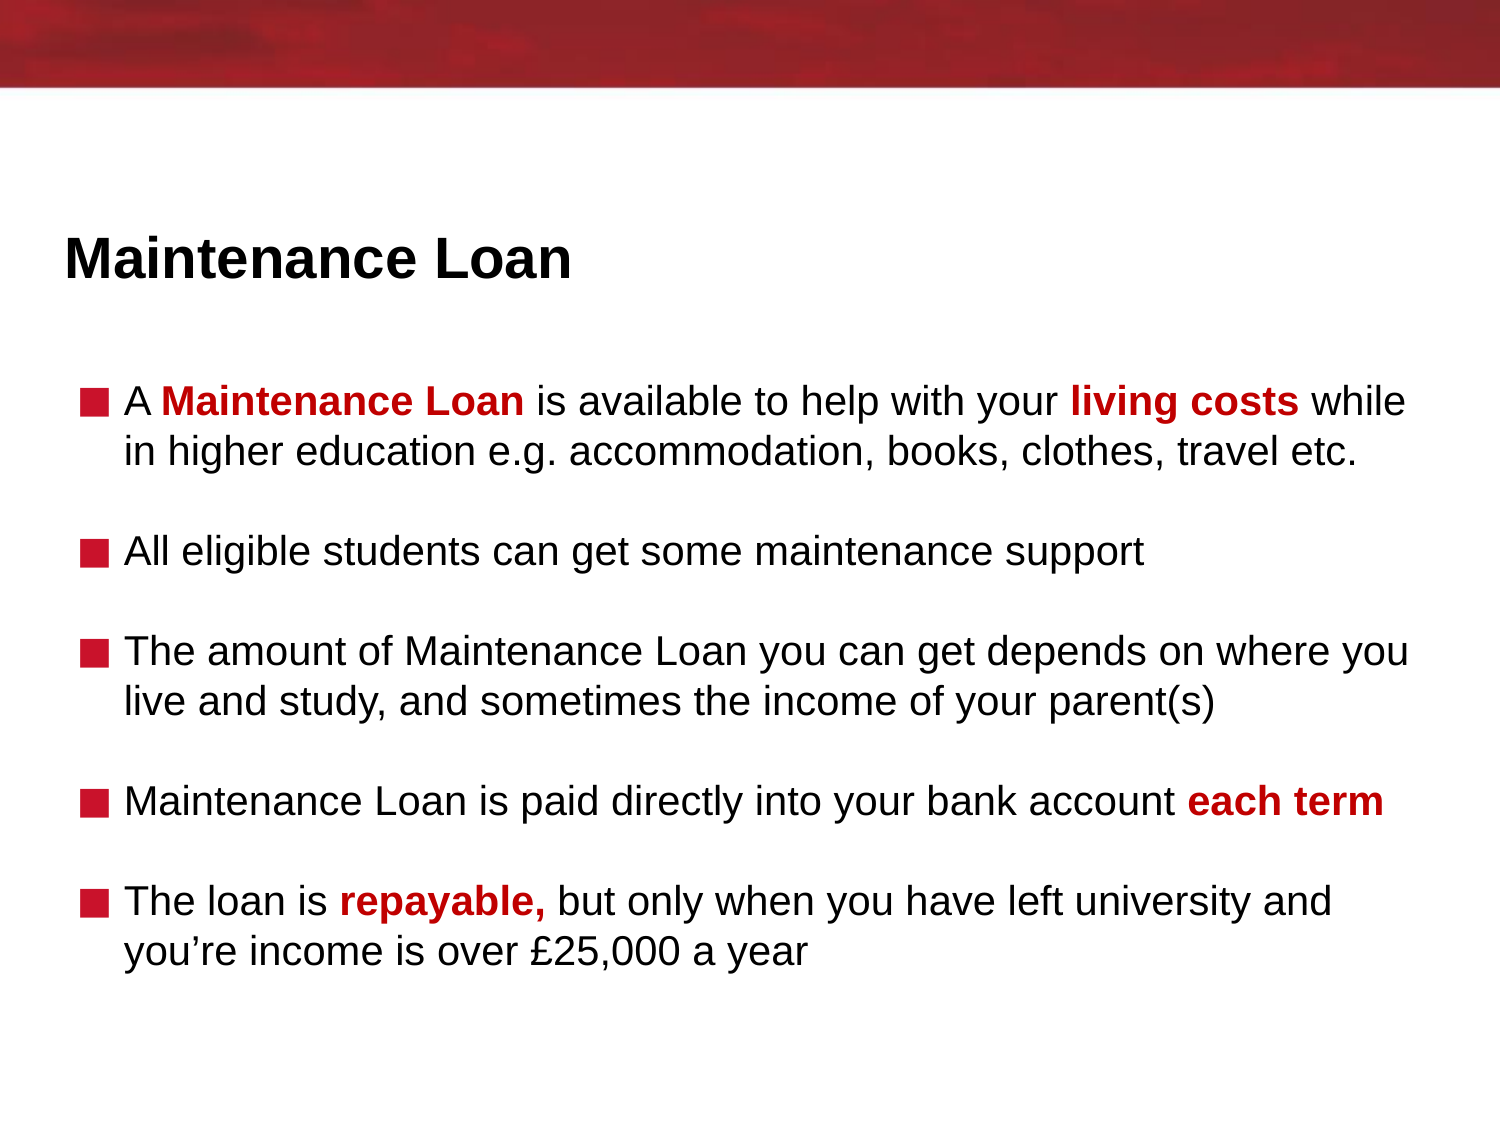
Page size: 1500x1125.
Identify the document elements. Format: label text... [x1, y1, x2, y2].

title Maintenance Loan [64, 219, 1447, 362]
picture [0, 0, 1500, 1125]
list A Maintenance Loan is available to help with your living costs while in higher education e.g. accommodation, books, clothes, travel etc. All eligible students can get some maintenance support The amount of Maintenance Loan you can get depends on where you live and study, and sometimes the income of your parent(s) Maintenance Loan is paid directly into your bank account each term The loan is repayable, but only when you have left university and you’re income is over £25,000 a year [64, 373, 1447, 1024]
